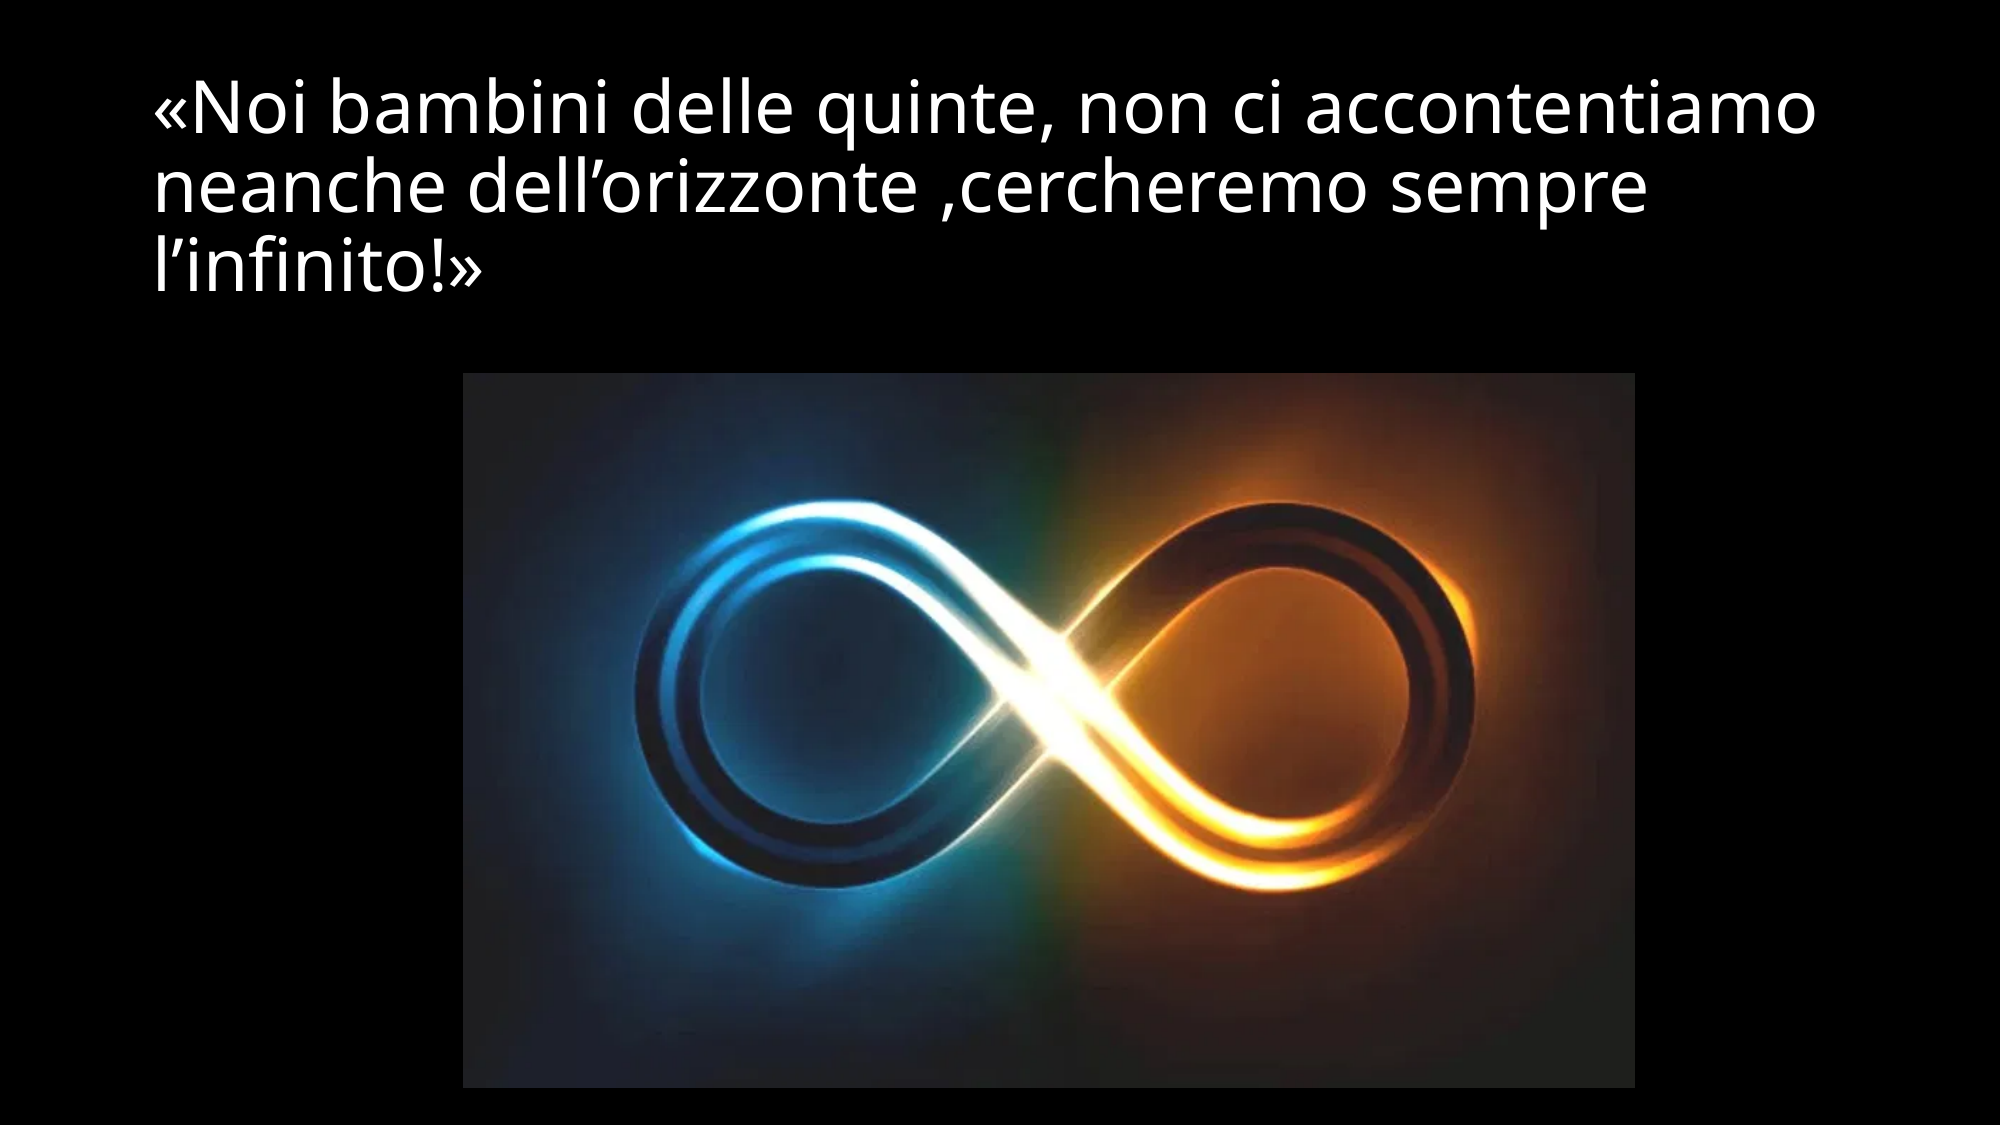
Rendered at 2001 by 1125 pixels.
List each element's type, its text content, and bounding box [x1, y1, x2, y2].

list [463, 373, 1635, 1088]
title «Noi bambini delle quinte, non ci accontentiamo neanche dell’orizzonte ,cercheremo sempre l’infinito!» [137, 59, 1863, 318]
